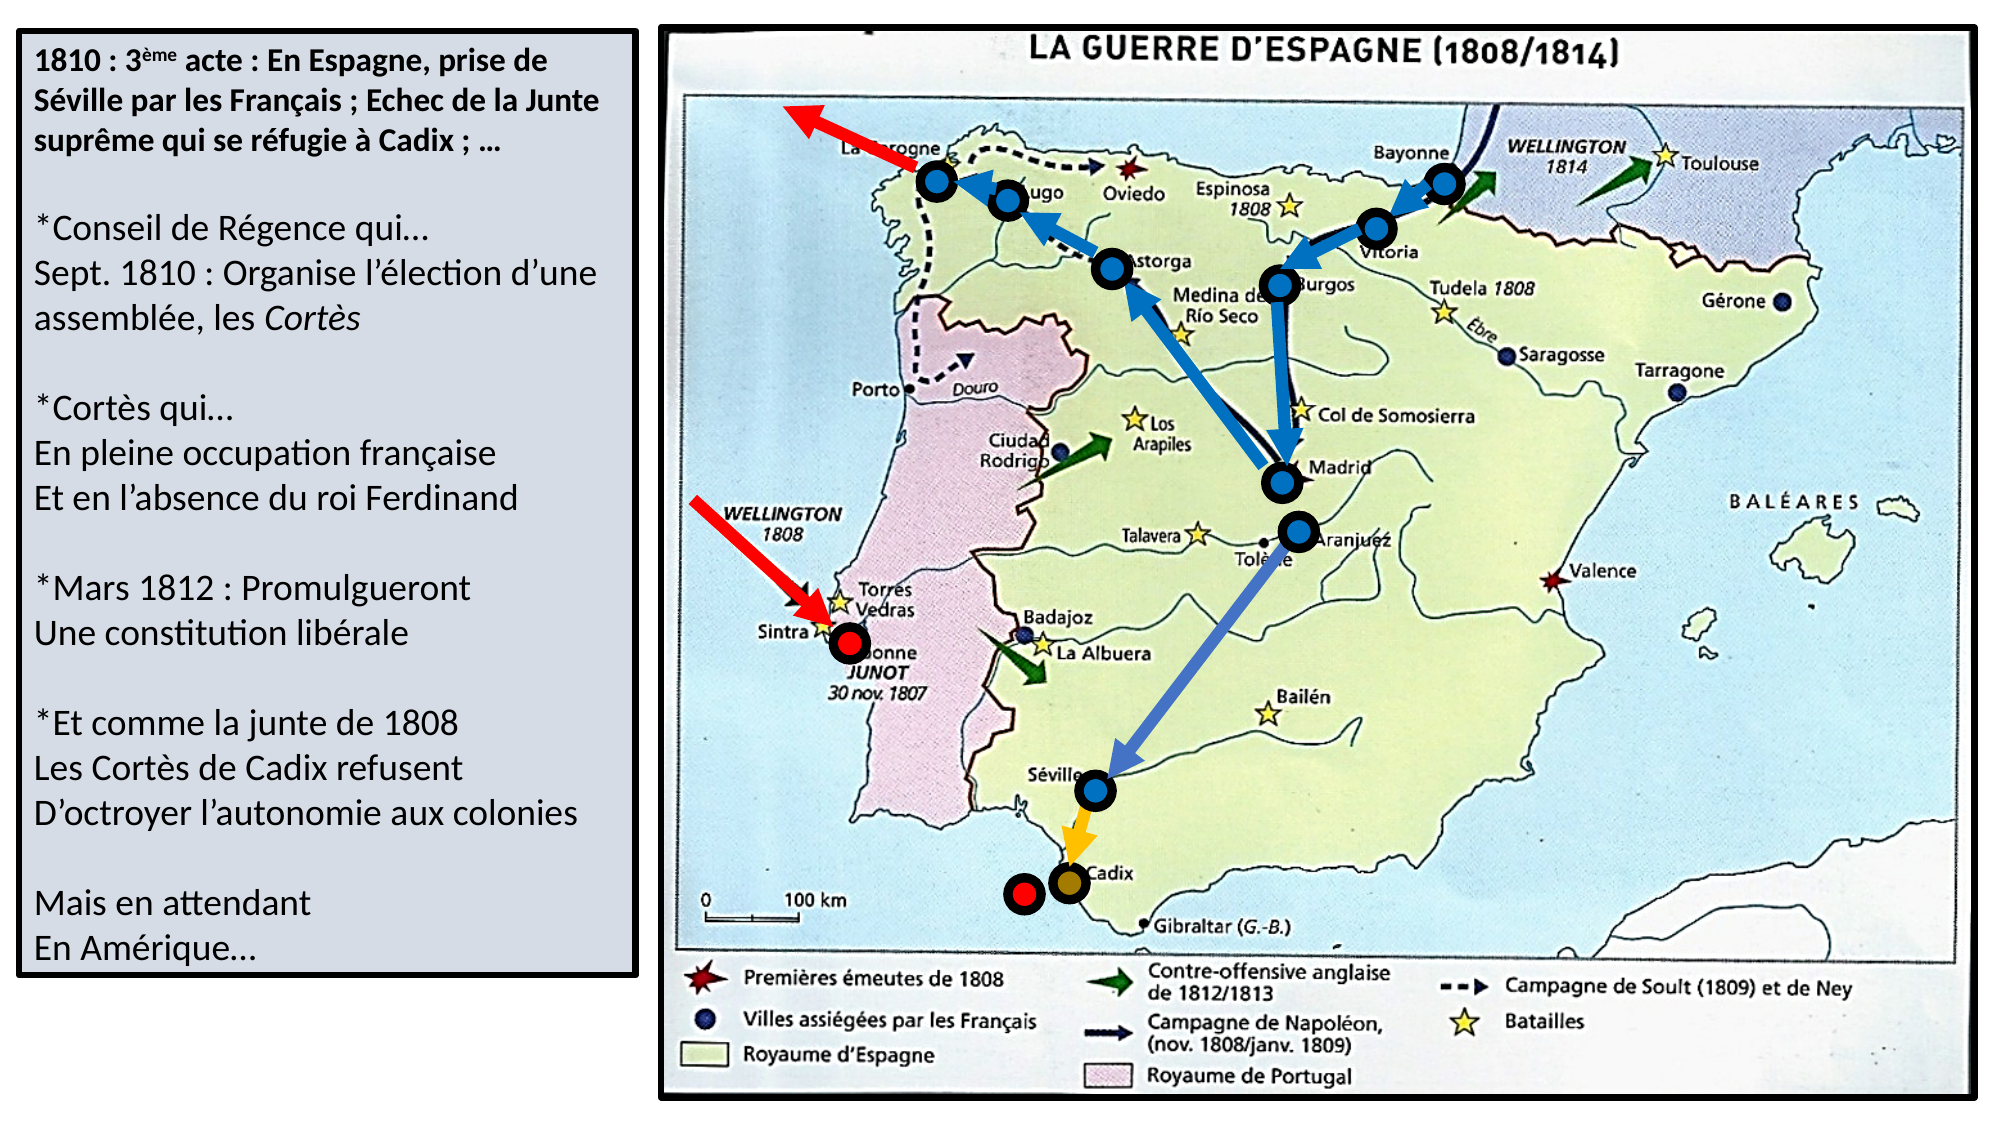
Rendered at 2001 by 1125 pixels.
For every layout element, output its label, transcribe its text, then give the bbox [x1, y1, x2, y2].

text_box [1107, 543, 1288, 780]
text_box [782, 106, 916, 168]
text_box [1276, 302, 1288, 467]
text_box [953, 181, 997, 189]
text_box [1123, 280, 1264, 467]
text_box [1388, 184, 1428, 218]
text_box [1279, 228, 1360, 269]
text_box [1019, 212, 1096, 253]
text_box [692, 499, 834, 627]
picture [663, 30, 1972, 1095]
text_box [1069, 807, 1087, 867]
text_box 1810 : 3ème acte : En Espagne, prise de Séville par les Français ; Echec de la Junte suprême qui se réfugie à Cadix ; … *Conseil de Régence qui… Sept. 1810 : Organise l’élection d’une assemblée, les Cortès *Cortès qui… En pleine occupation française Et en l’absence du roi Ferdinand *Mars 1812 : Promulgueront Une constitution libérale *Et comme la junte de 1808 Les Cortès de Cadix refusent D’octroyer l’autonomie aux colonies Mais en attendant En Amérique… [19, 30, 636, 976]
